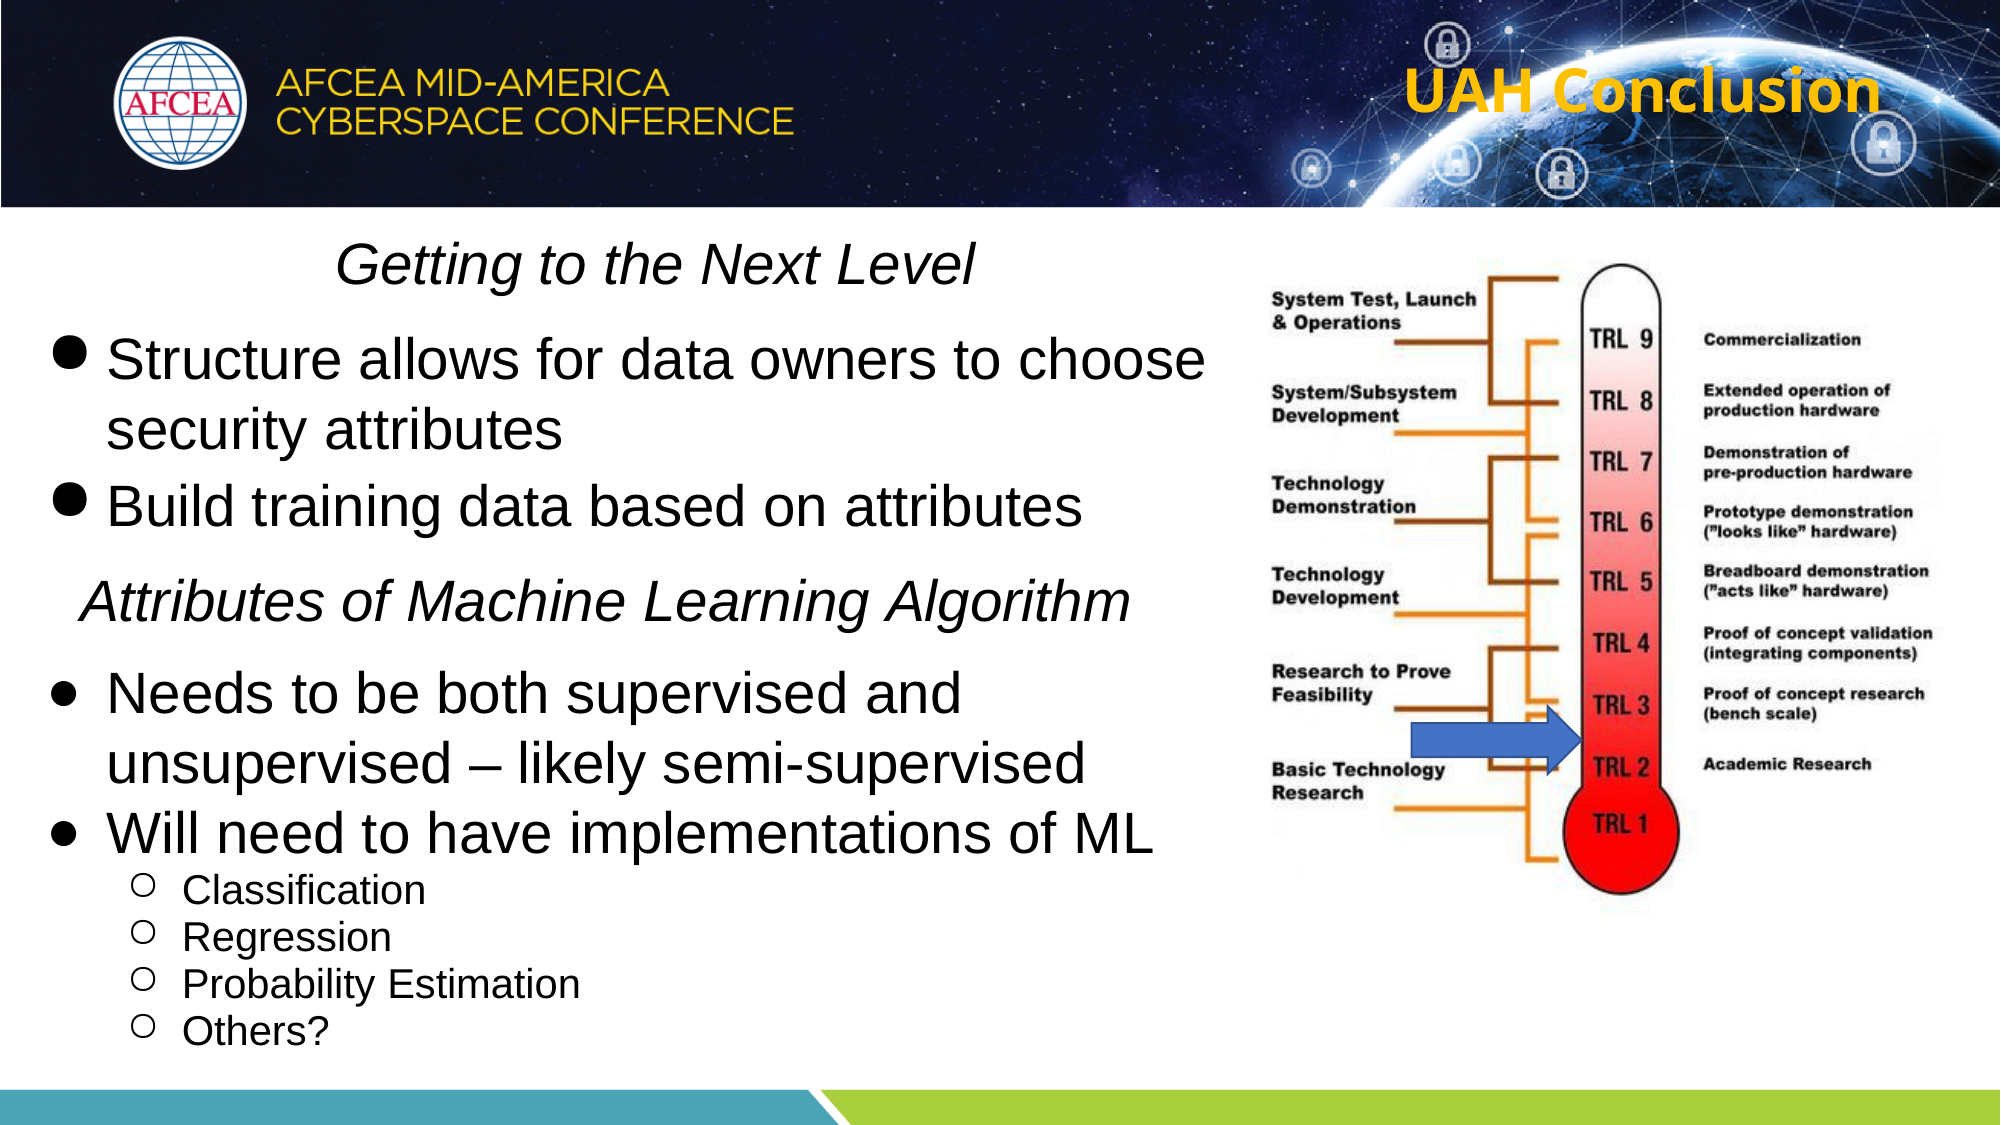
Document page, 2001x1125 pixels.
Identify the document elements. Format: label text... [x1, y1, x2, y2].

picture [0, 0, 2000, 1125]
text_box [1258, 259, 2000, 938]
text_box [1410, 703, 1584, 777]
title UAH Conclusion [820, 52, 1900, 134]
text_box Getting to the Next Level Structure allows for data owners to choose security attributes Build training data based on attributes Attributes of Machine Learning Algorithm Needs to be both supervised and unsupervised – likely semi-supervised Will need to have implementations of ML Classification Regression Probability Estimation Others? [44, 224, 1231, 1054]
